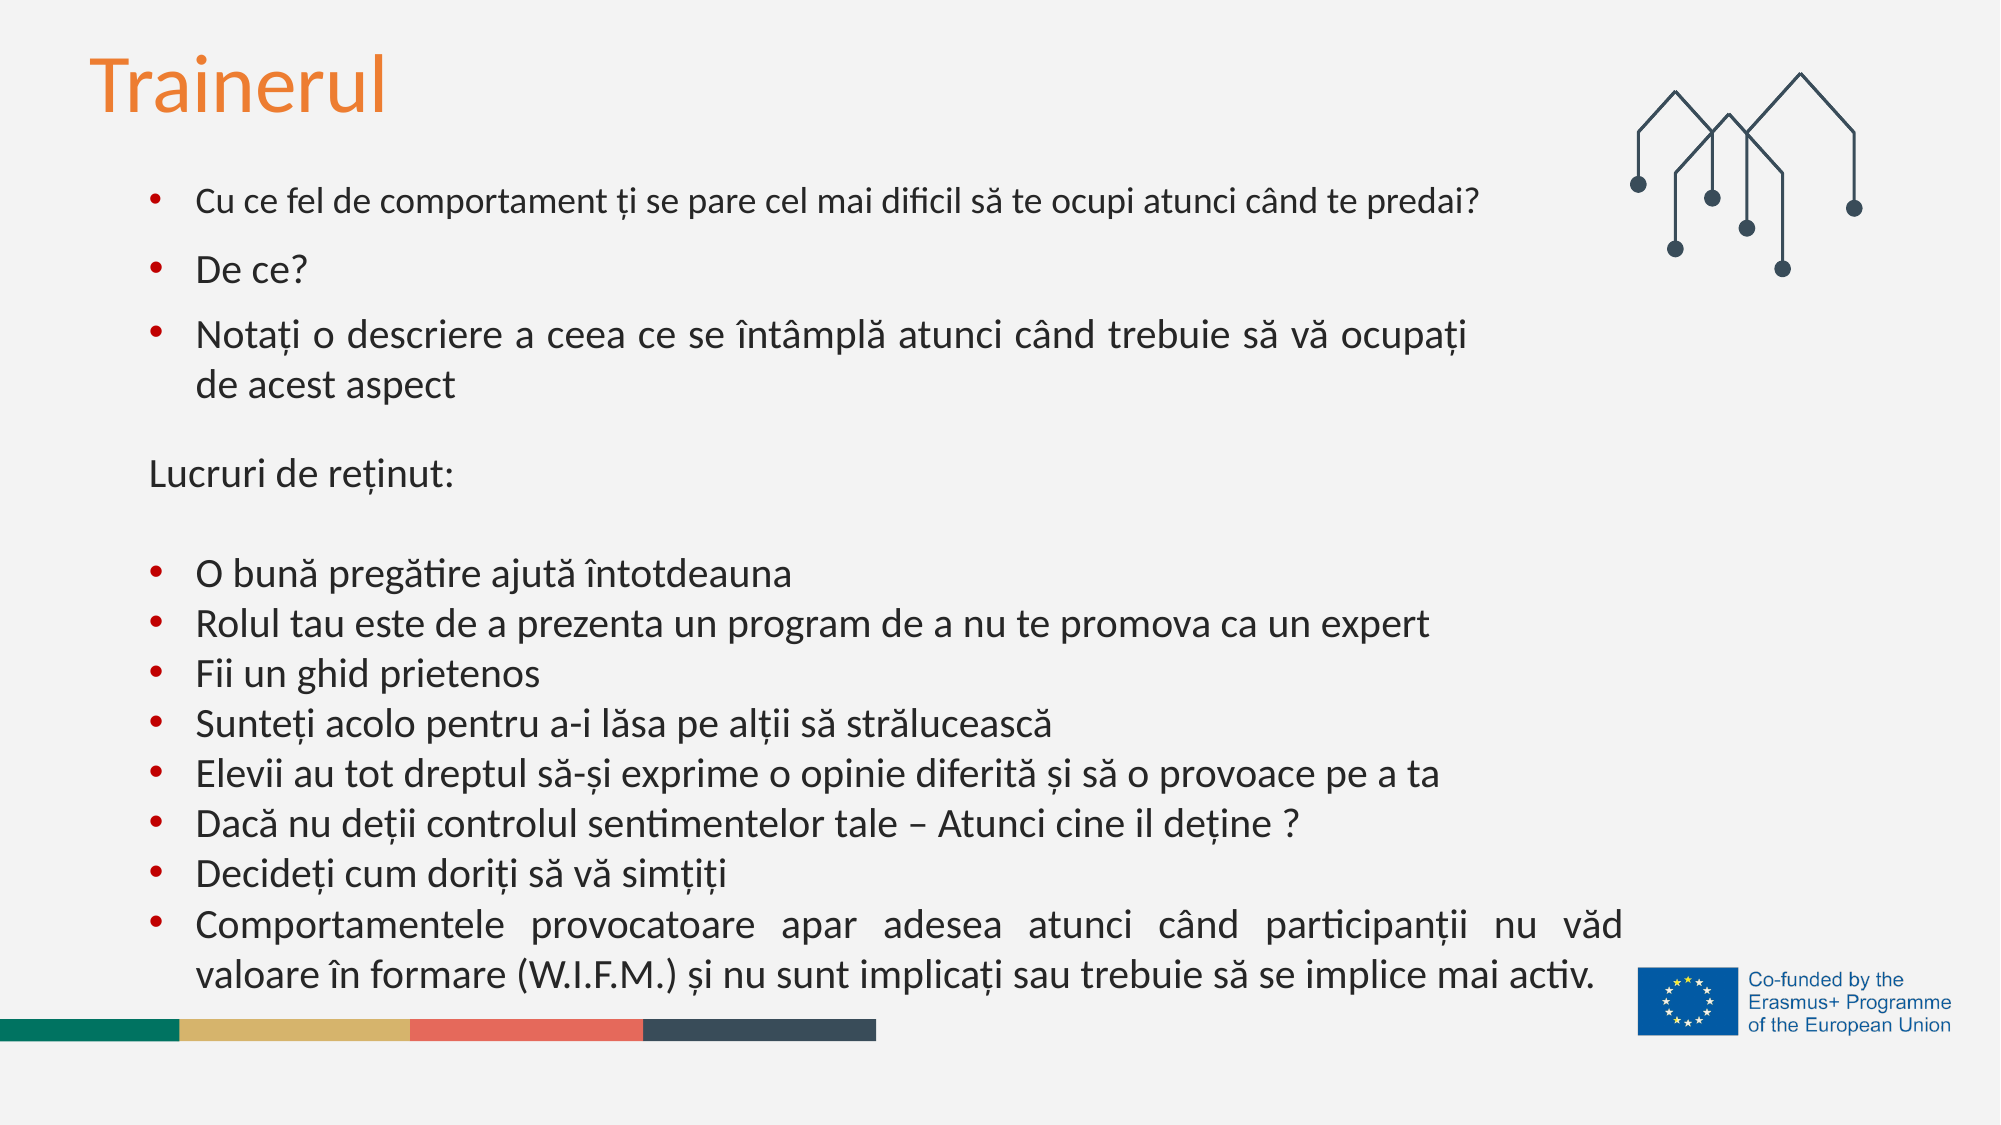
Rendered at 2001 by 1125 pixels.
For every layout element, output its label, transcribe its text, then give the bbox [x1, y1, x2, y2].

picture [1635, 954, 1962, 1048]
text_box Notați o descriere a ceea ce se întâmplă atunci când trebuie să vă ocupați de acest aspect [133, 305, 1484, 369]
title Trainerul [74, 6, 1800, 165]
text_box Cu ce fel de comportament ți se pare cel mai dificil să te ocupi atunci când te predai? [133, 168, 1562, 229]
text_box Lucruri de reținut: O bună pregătire ajută întotdeauna Rolul tau este de a prezenta un program de a nu te promova ca un expert Fii un ghid prietenos Sunteți acolo pentru a-i lăsa pe alții să strălucească Elevii au tot dreptul să-și exprime o opinie diferită și să o provoace pe a ta Dacă nu deții controlul sentimentelor tale – Atunci cine il deține ? Decideți cum doriți să vă simțiți Comportamentele provocatoare apar adesea atunci când participanții nu văd valoare în formare (W.I.F.M.) și nu sunt implicați sau trebuie să se implice mai activ. [133, 438, 1640, 973]
text_box De ce? [133, 234, 1500, 305]
